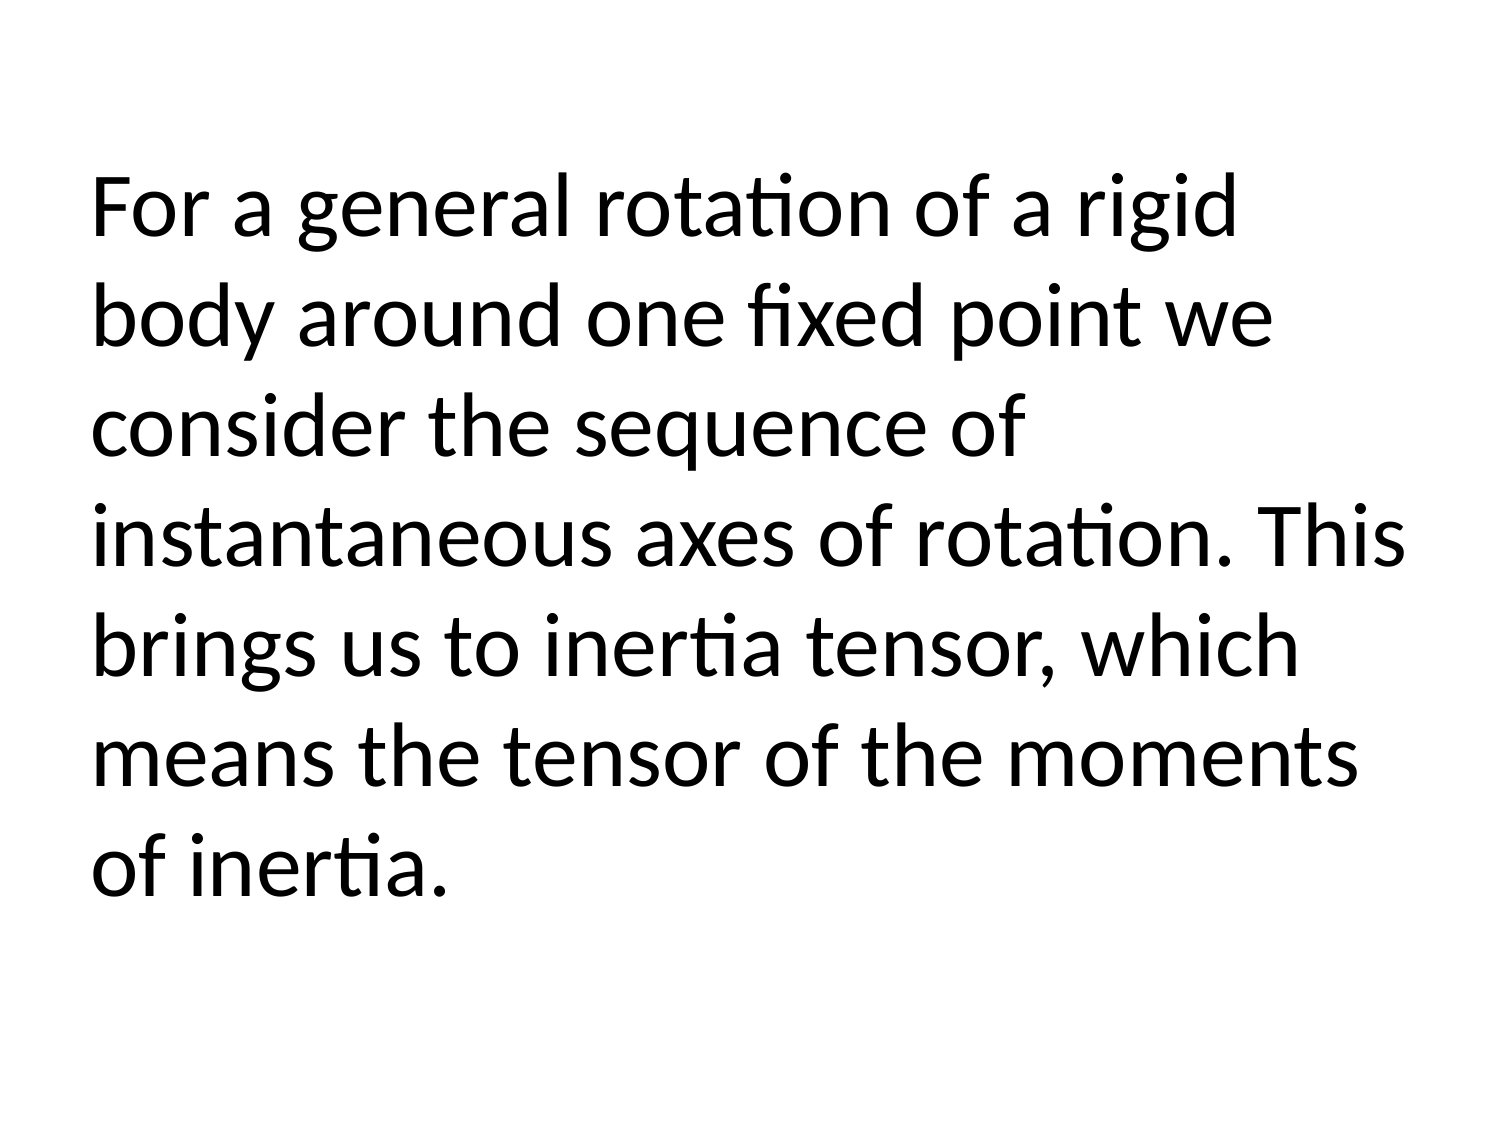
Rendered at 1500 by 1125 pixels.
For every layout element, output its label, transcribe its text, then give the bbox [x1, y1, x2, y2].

list For a general rotation of a rigid body around one fixed point we consider the sequence of instantaneous axes of rotation. This brings us to inertia tensor, which means the tensor of the moments of inertia. [75, 137, 1425, 1005]
